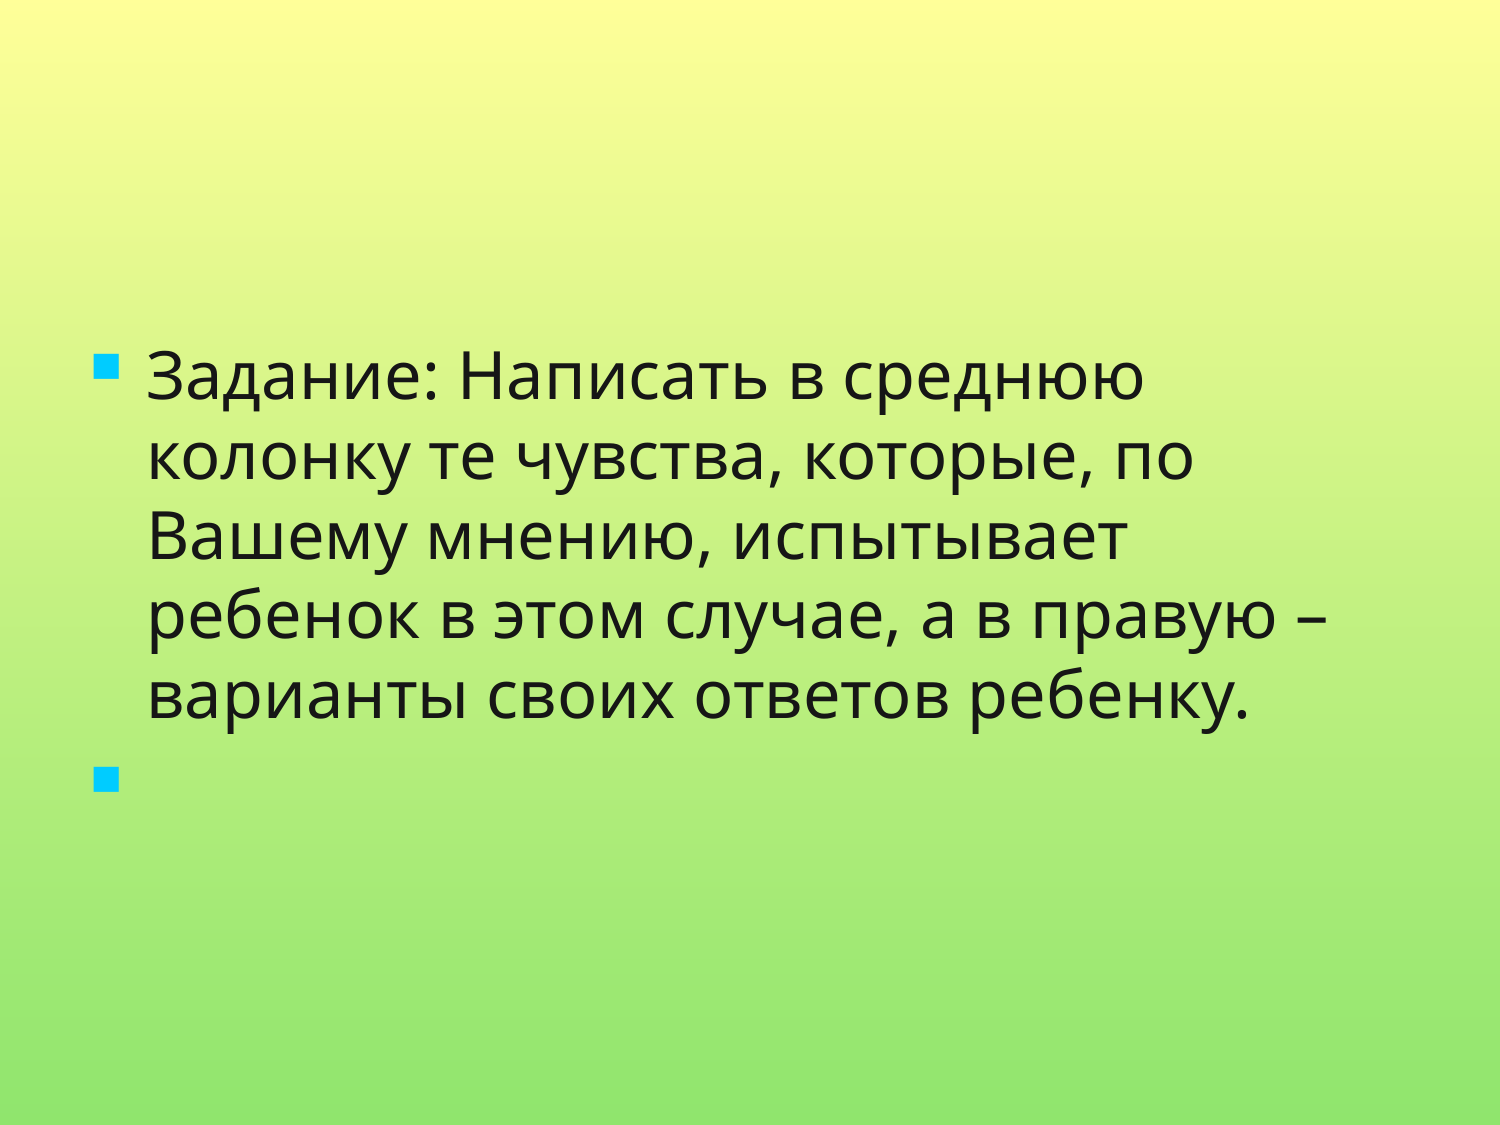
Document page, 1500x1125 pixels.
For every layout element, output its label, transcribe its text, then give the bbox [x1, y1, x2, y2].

list Задание: Написать в среднюю колонку те чувства, которые, по Вашему мнению, испытывает ребенок в этом случае, а в правую – варианты своих ответов ребенку. [74, 324, 1426, 1001]
